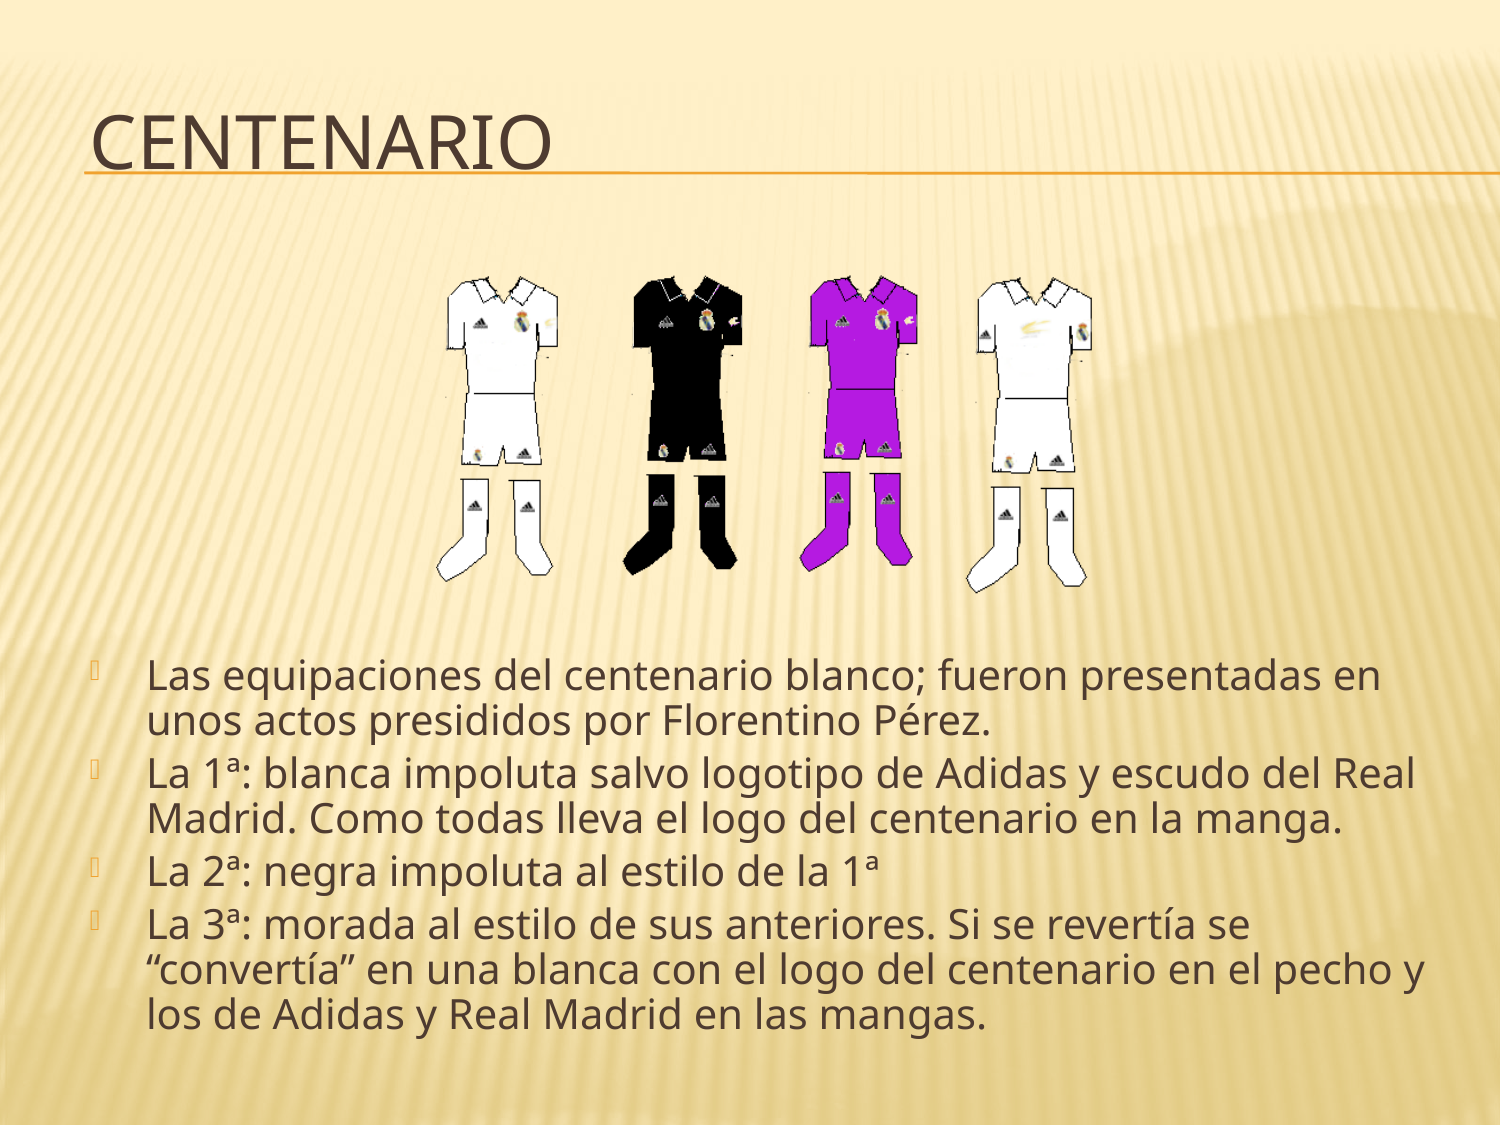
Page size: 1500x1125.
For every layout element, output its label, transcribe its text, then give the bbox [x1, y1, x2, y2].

list Las equipaciones del centenario blanco; fueron presentadas en unos actos presididos por Florentino Pérez. La 1ª: blanca impoluta salvo logotipo de Adidas y escudo del Real Madrid. Como todas lleva el logo del centenario en la manga. La 2ª: negra impoluta al estilo de la 1ª La 3ª: morada al estilo de sus anteriores. Si se revertía se “convertía” en una blanca con el logo del centenario en el pecho y los de Adidas y Real Madrid en las mangas. [75, 646, 1475, 1063]
title Centenario [75, 45, 1425, 234]
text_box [412, 249, 1138, 638]
